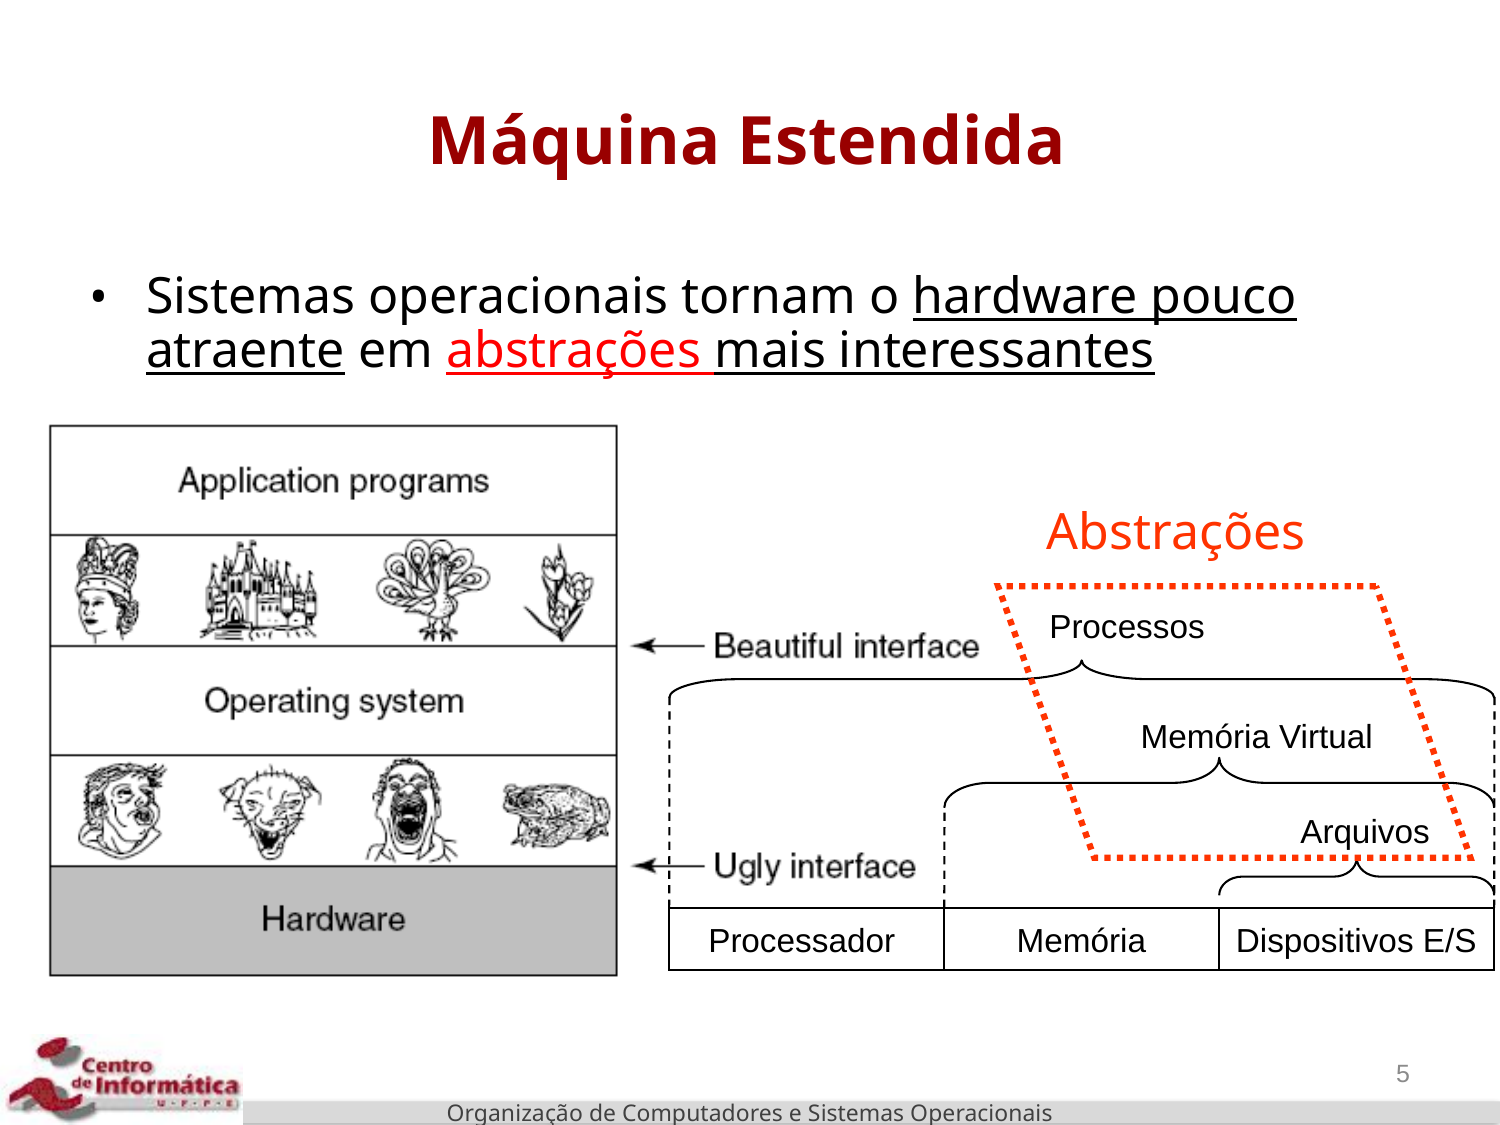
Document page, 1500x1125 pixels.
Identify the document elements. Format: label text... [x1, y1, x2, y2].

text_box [669, 907, 942, 971]
title Máquina Estendida [74, 36, 1426, 238]
list Sistemas operacionais tornam o hardware pouco atraente em abstrações mais interessantes [74, 261, 1426, 404]
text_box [2, 405, 1500, 1024]
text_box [944, 907, 1217, 971]
picture [0, 1033, 243, 1125]
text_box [1218, 907, 1495, 971]
